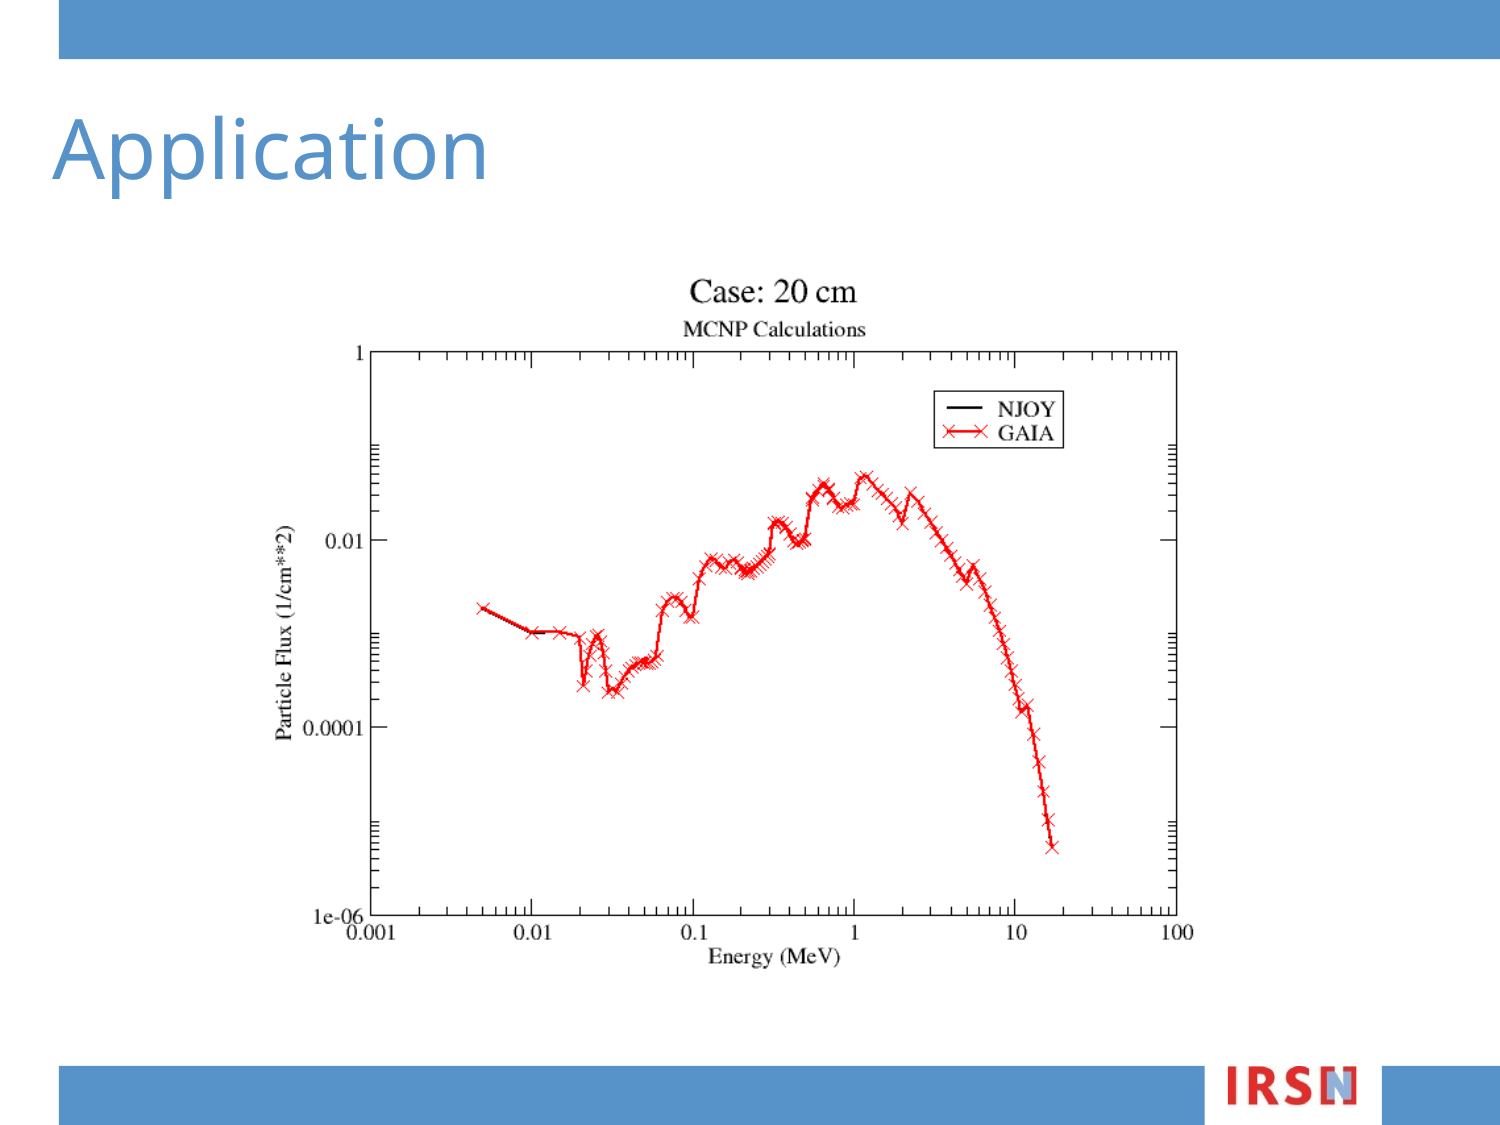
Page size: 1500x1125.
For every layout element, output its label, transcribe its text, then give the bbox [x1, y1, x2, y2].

title Application [41, 88, 1500, 231]
picture [249, 230, 1292, 1037]
picture [1227, 1066, 1357, 1107]
